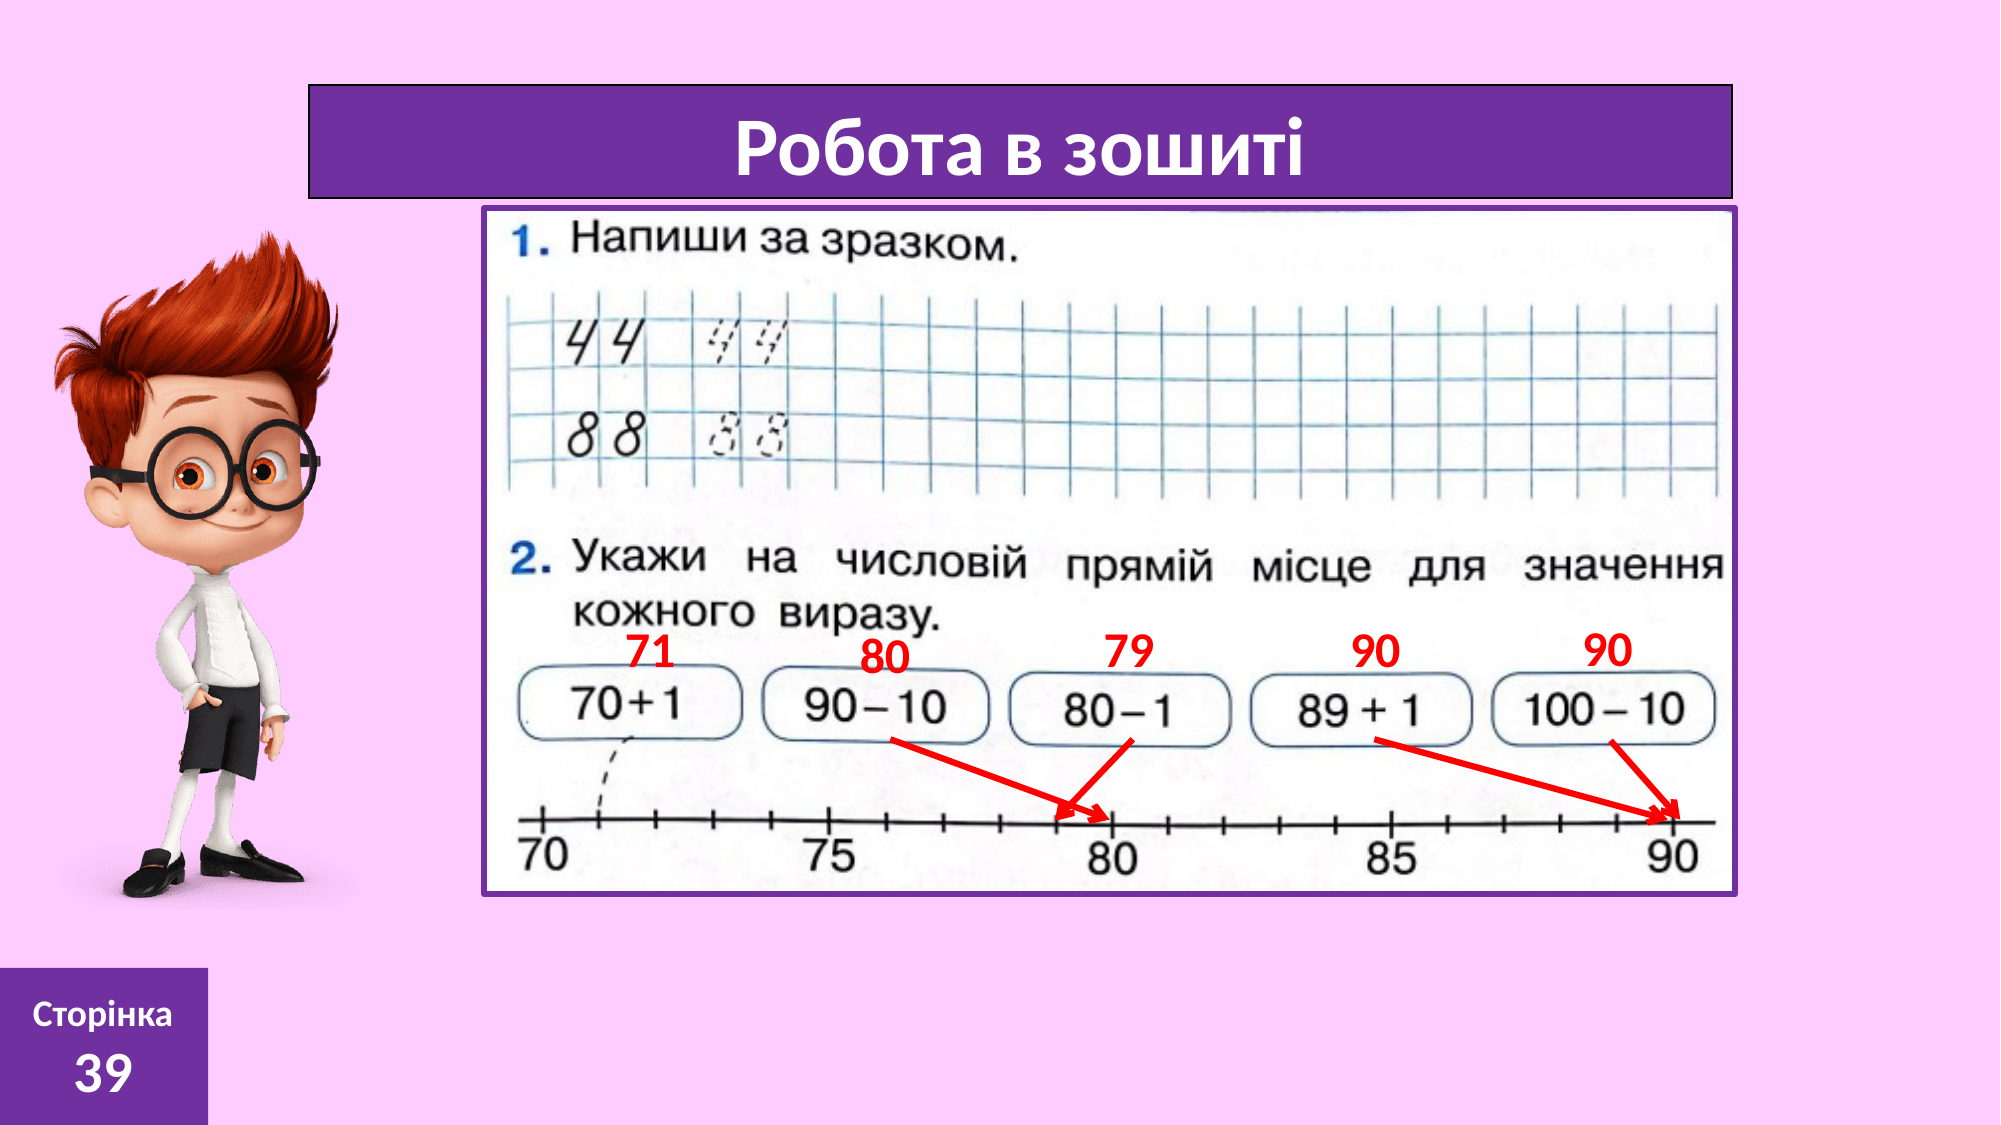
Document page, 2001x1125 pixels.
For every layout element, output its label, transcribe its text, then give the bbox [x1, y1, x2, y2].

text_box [890, 739, 1054, 820]
text_box Сторінка 39 [0, 967, 209, 1125]
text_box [1054, 739, 1133, 821]
picture [54, 228, 362, 909]
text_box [1374, 739, 1668, 820]
text_box Робота в зошиті [308, 84, 1733, 199]
picture [487, 211, 1732, 891]
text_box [1610, 740, 1681, 820]
